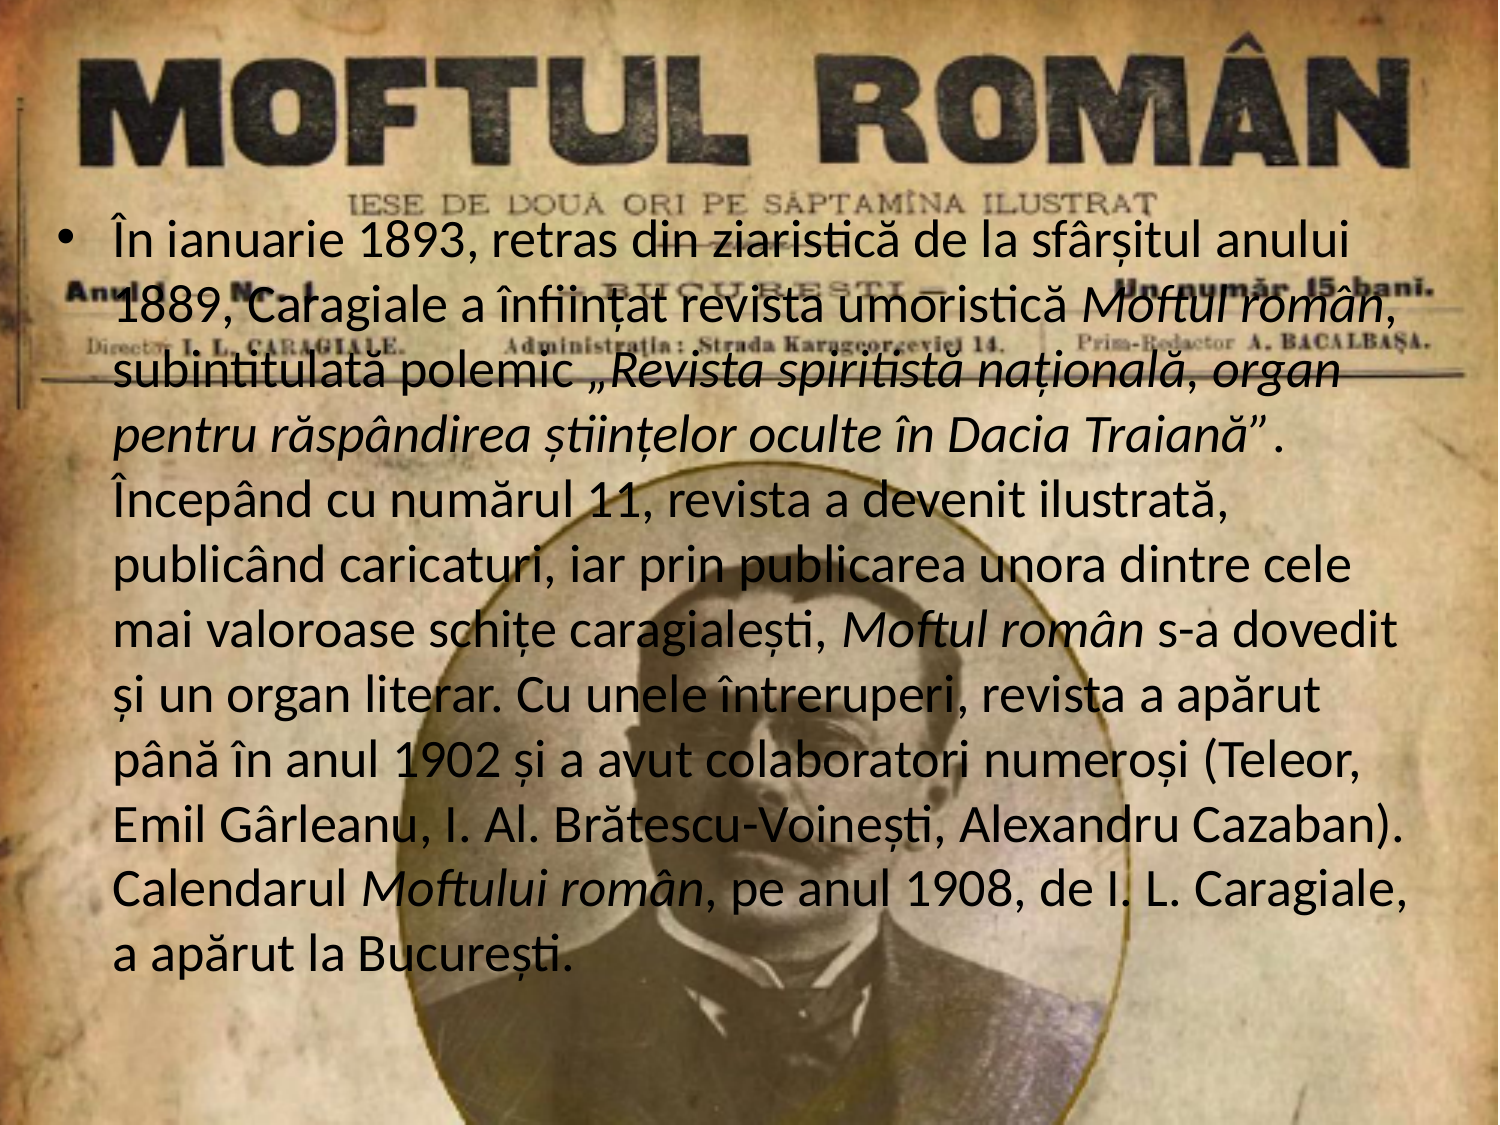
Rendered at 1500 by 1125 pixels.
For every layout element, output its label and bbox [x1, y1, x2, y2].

list [0, 0, 1499, 1125]
